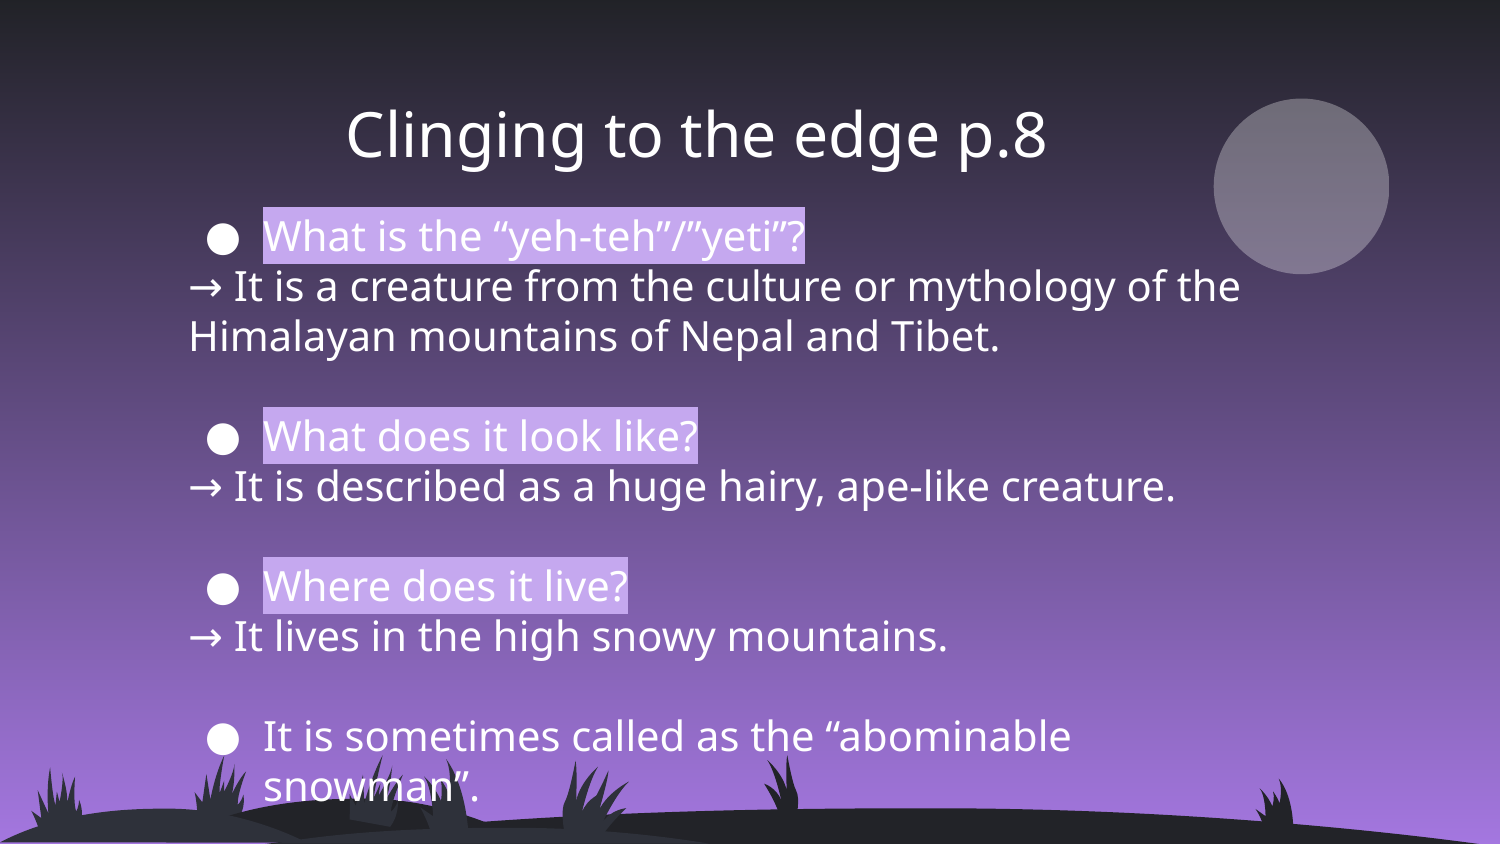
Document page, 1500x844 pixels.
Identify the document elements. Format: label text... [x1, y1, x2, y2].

title Clinging to the edge p.8 [65, 79, 1329, 195]
text_box What is the “yeh-teh”/”yeti”? → It is a creature from the culture or mythology of the Himalayan mountains of Nepal and Tibet. What does it look like? → It is described as a huge hairy, ape-like creature. Where does it live? → It lives in the high snowy mountains. It is sometimes called as the “abominable snowman”. [173, 194, 1285, 844]
text_box [1213, 98, 1390, 275]
